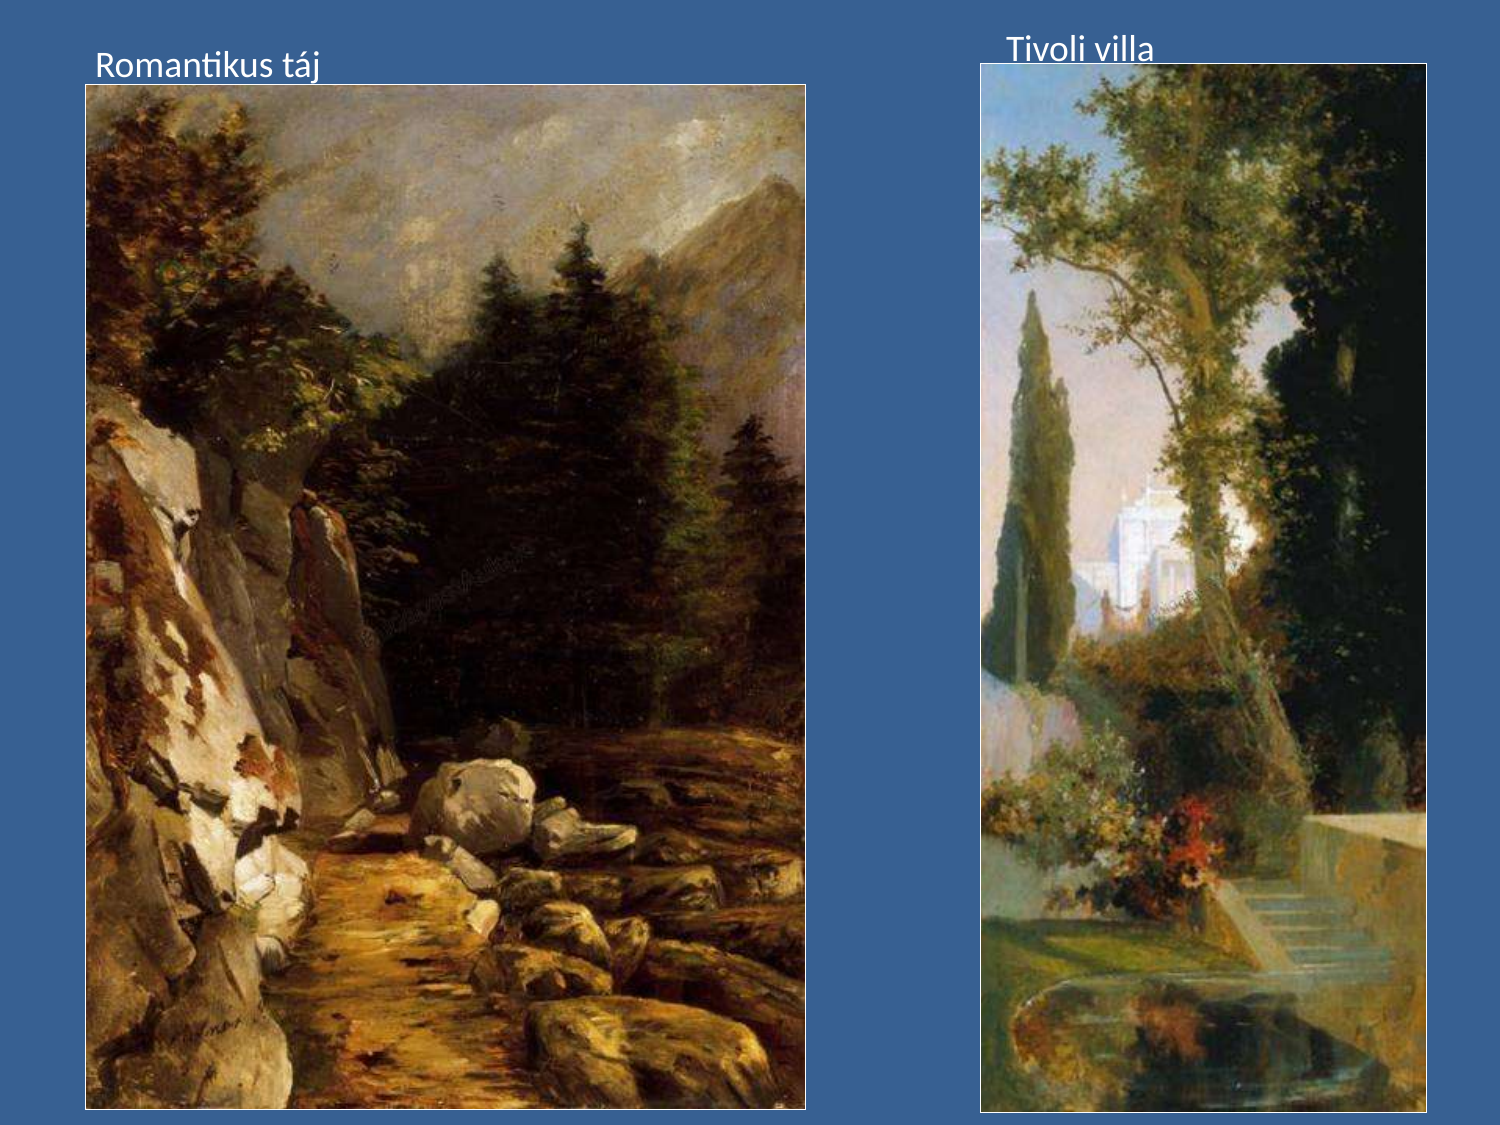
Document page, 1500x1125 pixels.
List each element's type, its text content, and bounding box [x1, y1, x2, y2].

text_box Tivoli villa [991, 16, 1418, 61]
text_box Romantikus táj [80, 32, 665, 89]
picture [980, 63, 1428, 1113]
picture [85, 84, 806, 1110]
